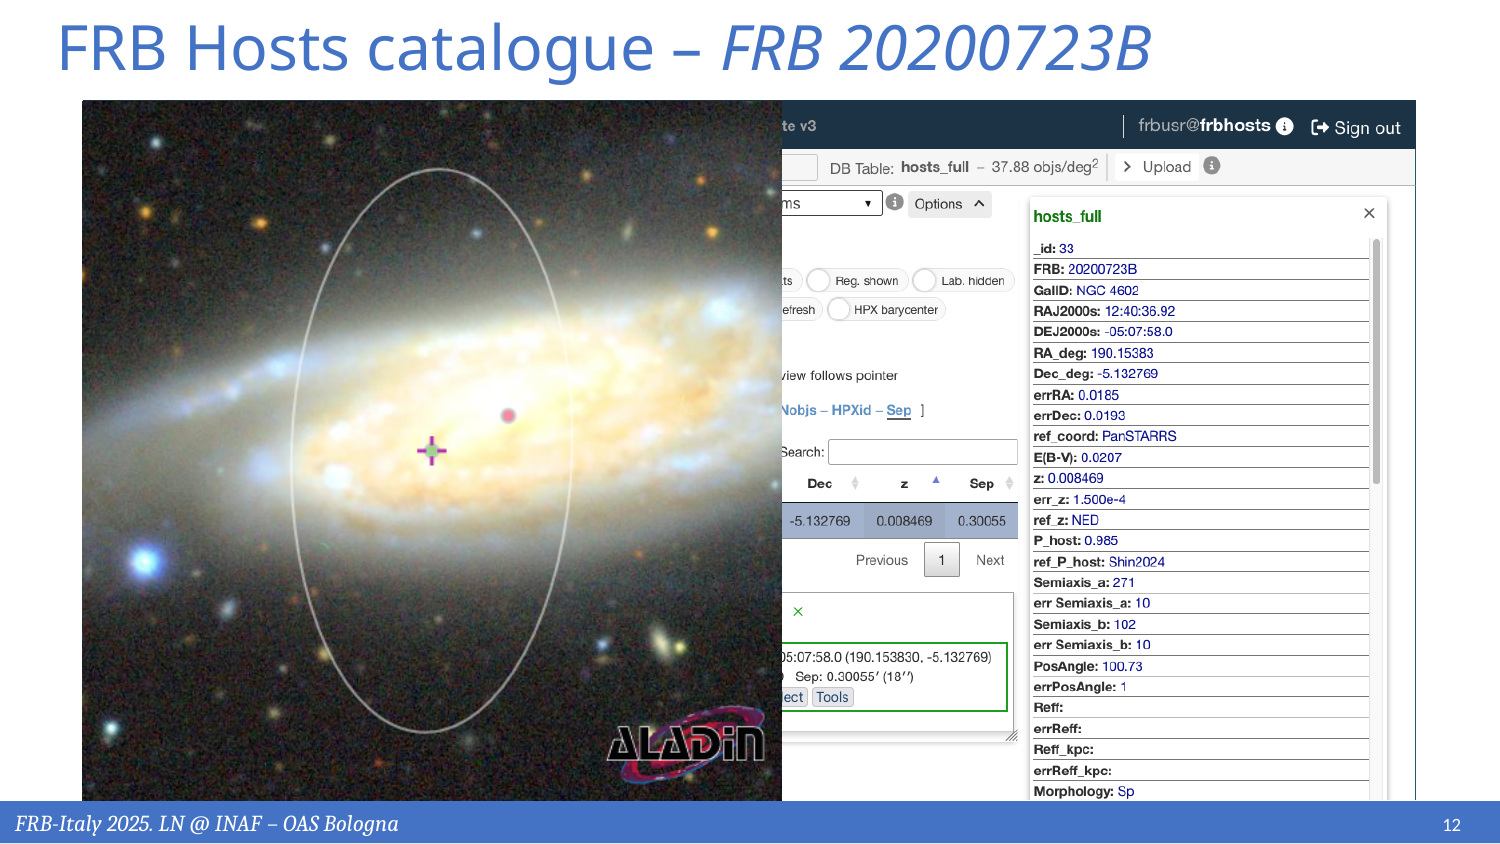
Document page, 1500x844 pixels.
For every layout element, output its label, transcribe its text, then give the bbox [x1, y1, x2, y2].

text_box FRB Hosts catalogue – FRB 20200723B [41, 9, 1459, 99]
text_box FRB-Italy 2025. LN @ INAF – OAS Bologna [0, 801, 1500, 844]
picture [82, 99, 1418, 801]
slide_number 12 [1417, 809, 1477, 839]
